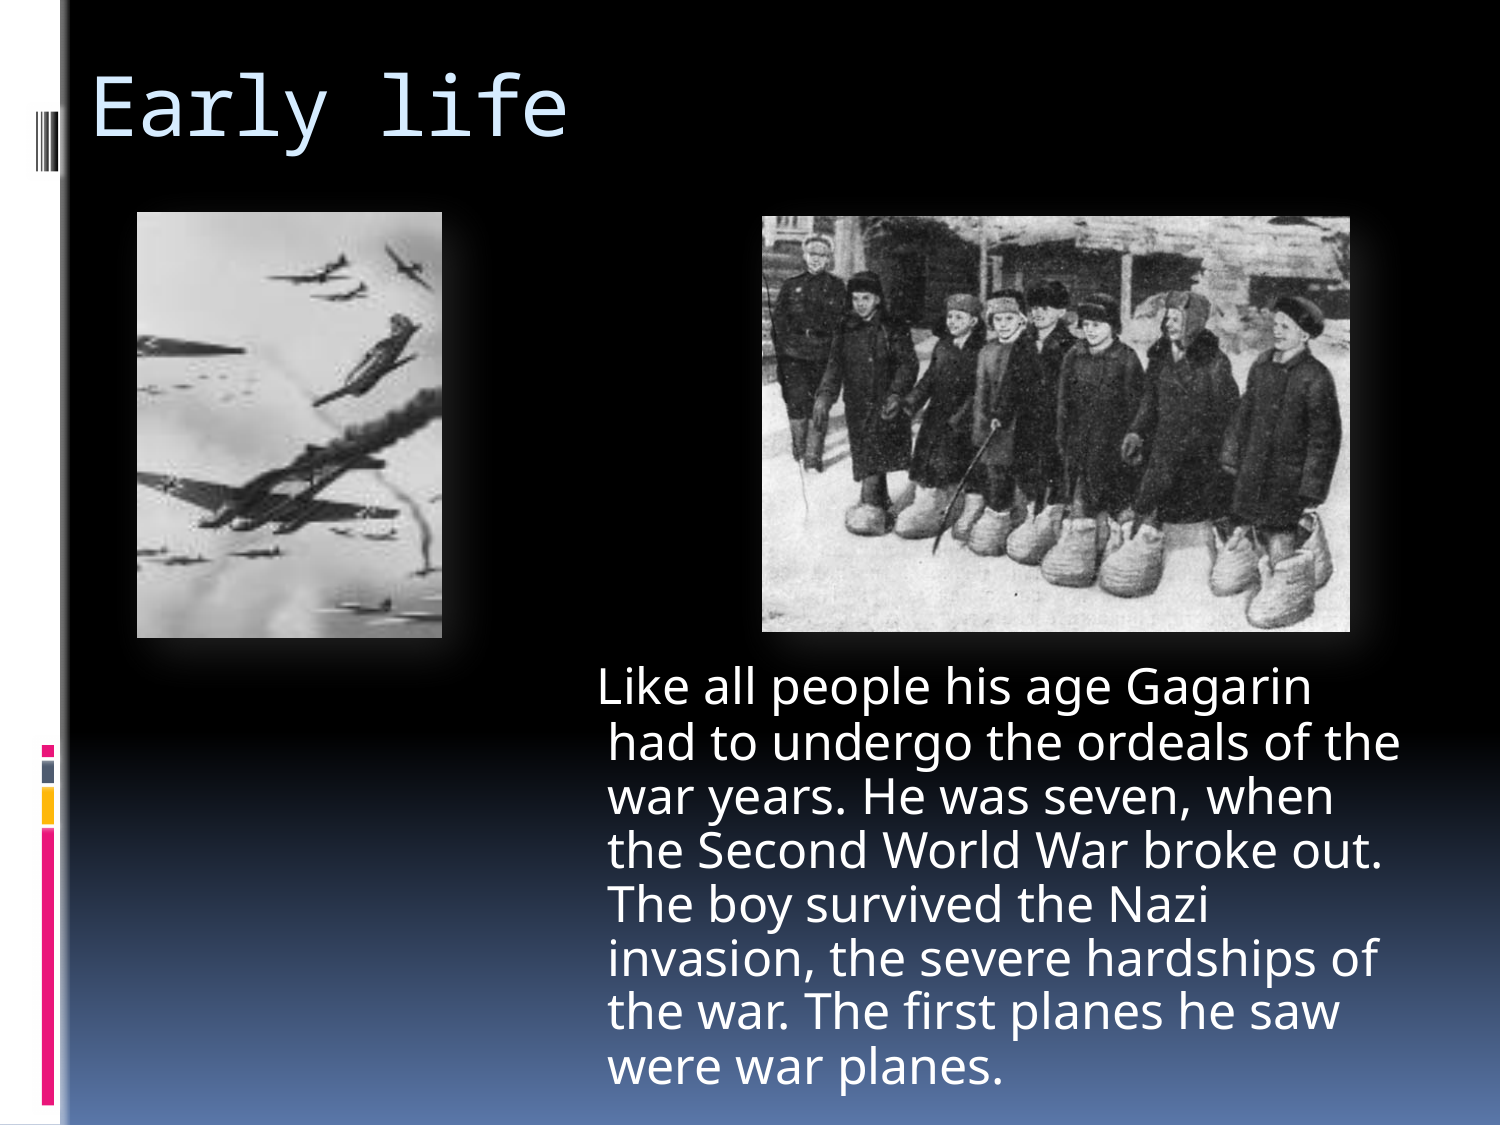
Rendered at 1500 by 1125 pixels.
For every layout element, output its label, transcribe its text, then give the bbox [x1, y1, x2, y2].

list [761, 216, 1351, 633]
title Early life [75, 45, 1425, 233]
list Like all people his age Gagarin had to undergo the ordeals of the war years. He was seven, when the Second World War broke out. The boy survived the Nazi invasion, the severe hardships of the war. The first planes he saw were war planes. [525, 646, 1425, 1088]
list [137, 212, 443, 638]
